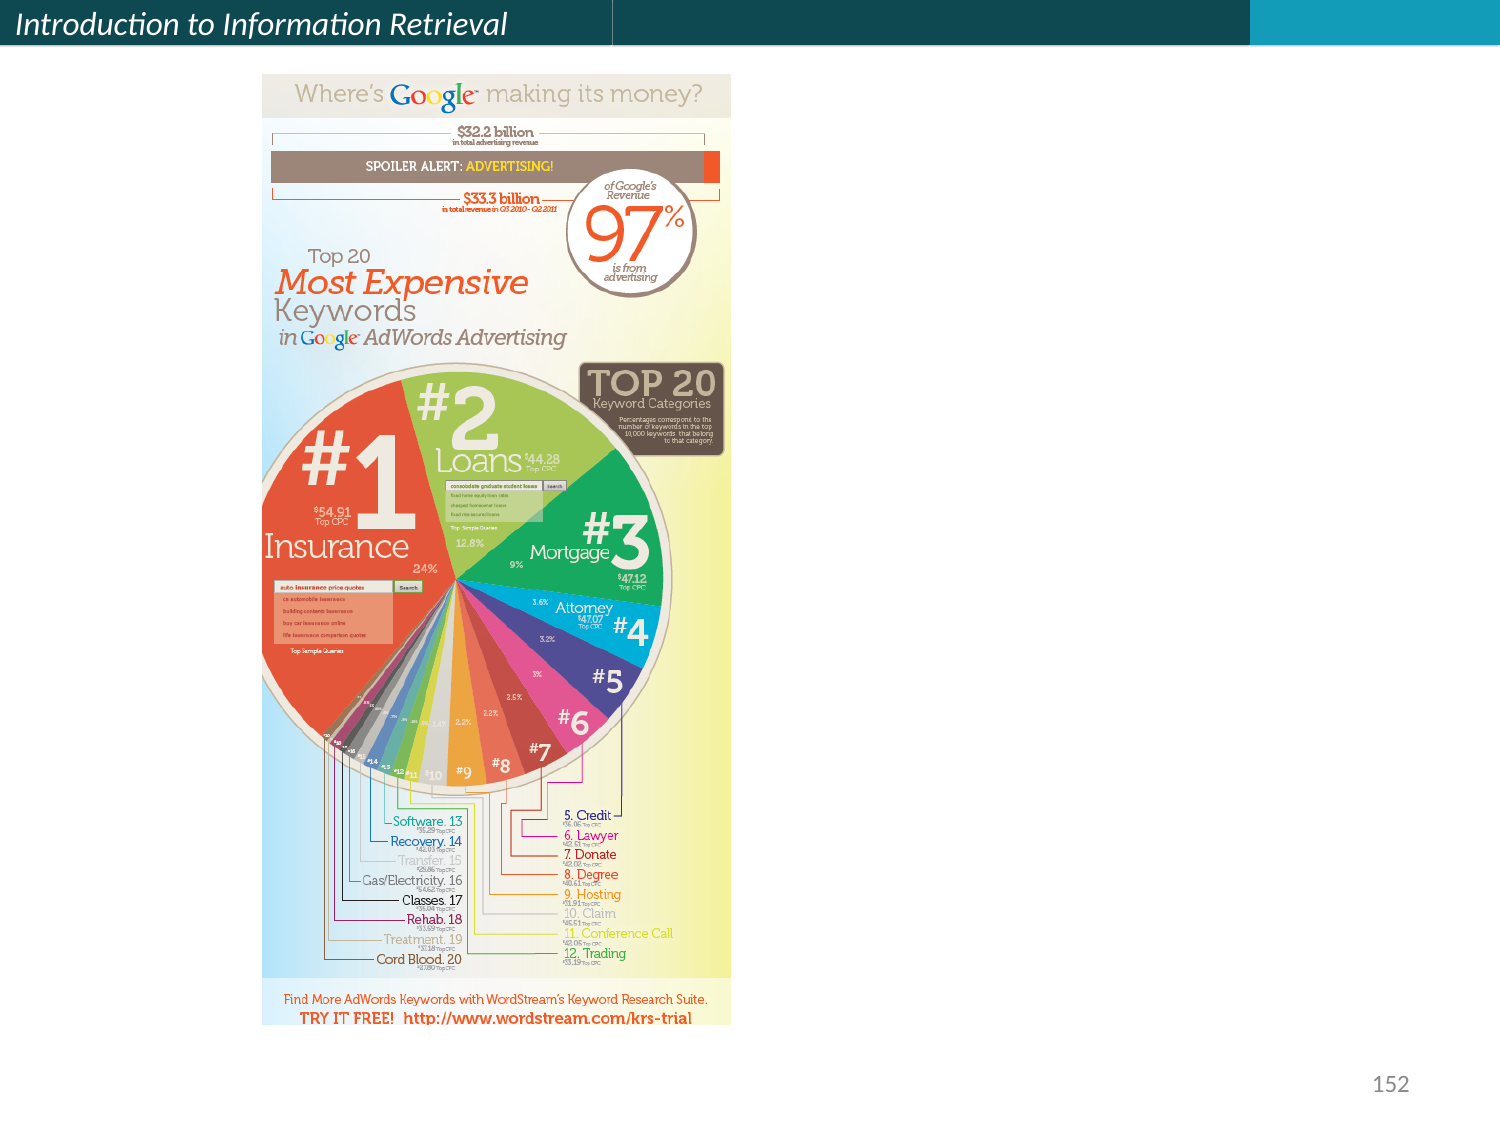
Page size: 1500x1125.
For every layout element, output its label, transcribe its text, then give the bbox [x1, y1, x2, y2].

picture [262, 74, 731, 1026]
text_box 152 [1074, 1062, 1425, 1103]
text_box [1253, 0, 1406, 50]
